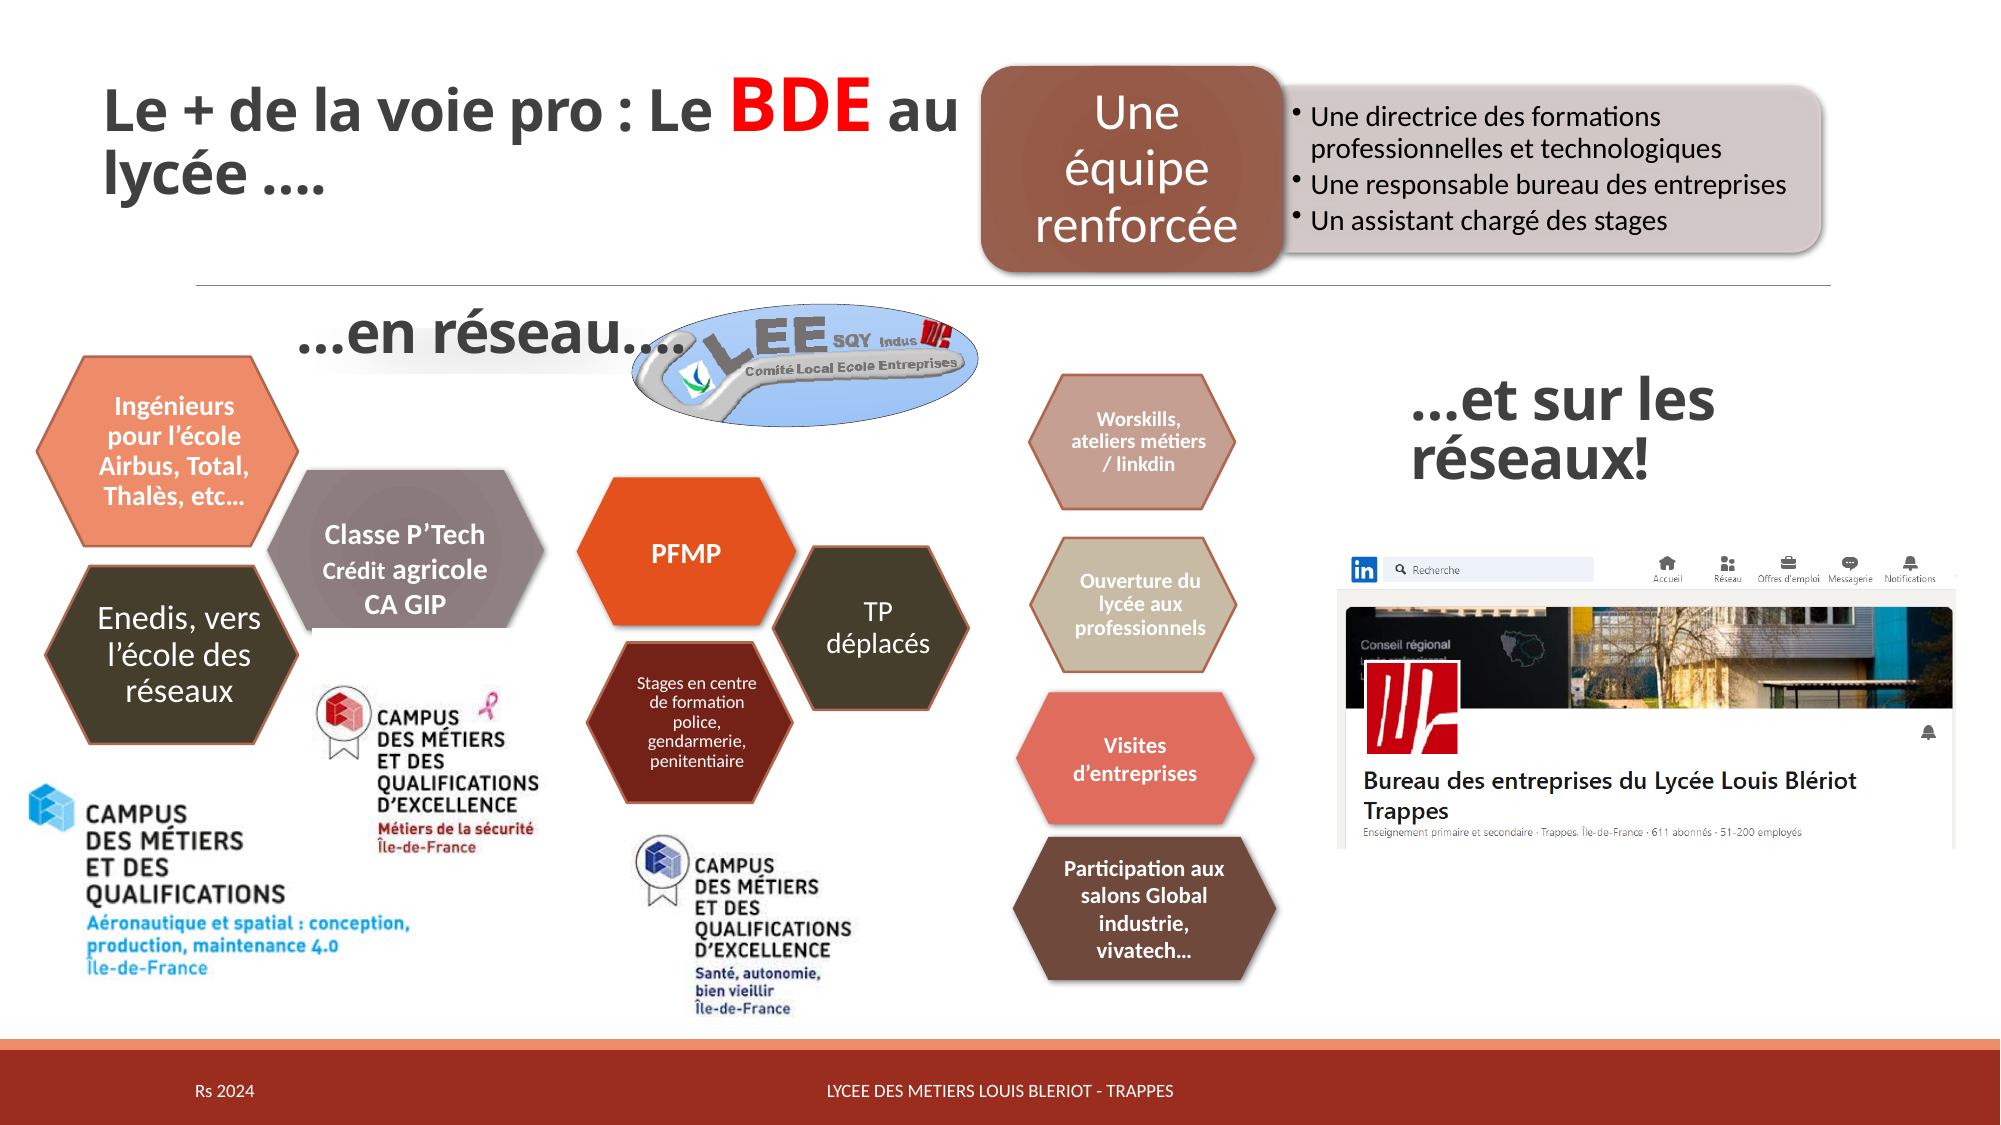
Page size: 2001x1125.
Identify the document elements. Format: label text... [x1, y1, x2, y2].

text_box …en réseau…. [281, 296, 759, 373]
text_box Worskills, ateliers métiers / linkdin [1028, 373, 1237, 511]
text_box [980, 65, 1821, 273]
slide_number Rs 2024 [180, 1059, 586, 1120]
text_box Ingénieurs pour l’école Airbus, Total, Thalès, etc… [35, 355, 300, 548]
text_box PFMP [576, 477, 797, 626]
text_box TP déplacés [771, 545, 971, 712]
text_box Visites d’entreprises [1015, 692, 1255, 825]
text_box Classe P’Tech Crédit agricole CA GIP [267, 470, 544, 631]
text_box Stages en centre de formation police, gendarmerie, penitentiaire [585, 641, 794, 805]
text_box Participation aux salons Global industrie, vivatech… [1012, 836, 1277, 980]
picture [17, 628, 577, 995]
title Le + de la voie pro : Le BDE au lycée …. [87, 109, 977, 215]
picture [1337, 553, 1957, 849]
text_box Enedis, vers l’école des réseaux [43, 564, 300, 746]
footer Lycee des metiers louis bleriot - trappes [604, 1059, 1396, 1120]
text_box …et sur les réseaux! [1395, 422, 1873, 500]
picture [631, 303, 979, 427]
picture [612, 824, 942, 1026]
text_box Ouverture du lycée aux professionnels [1029, 536, 1238, 674]
